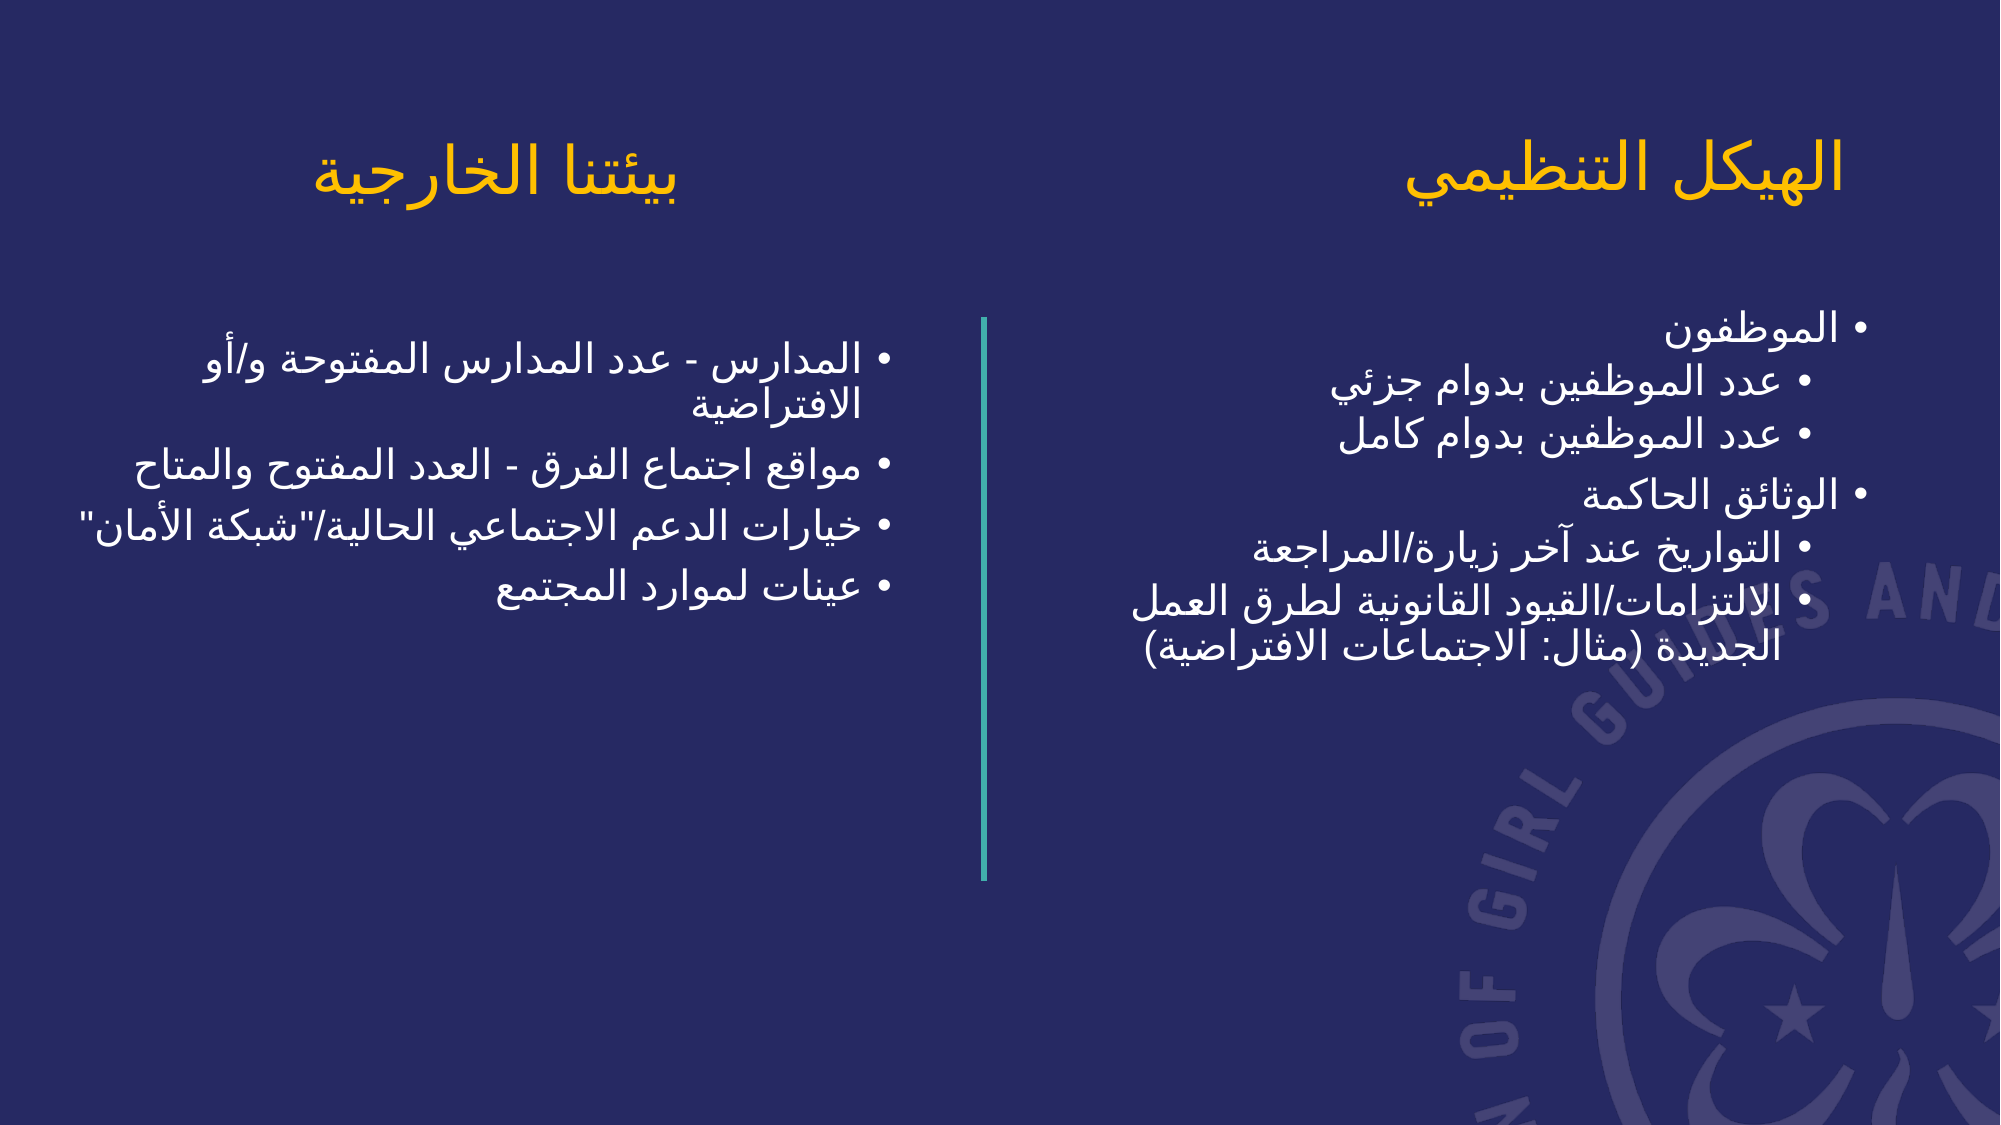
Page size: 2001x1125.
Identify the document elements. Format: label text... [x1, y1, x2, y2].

text_box المدارس - عدد المدارس المفتوحة و/أو الافتراضية مواقع اجتماع الفرق - العدد المفتوح والمتاح خيارات الدعم الاجتماعي الحالية/"شبكة الأمان" عينات لموارد المجتمع [43, 330, 907, 1044]
title الهيكل التنظيمي [137, 59, 1863, 278]
list الموظفون عدد الموظفين بدوام جزئي عدد الموظفين بدوام كامل الوثائق الحاكمة التواريخ عند آخر زيارة/المراجعة الالتزامات/القيود القانونية لطرق العمل الجديدة (مثال: الاجتماعات الافتراضية) [1016, 299, 1884, 1014]
text_box بيئتنا الخارجية [296, 120, 697, 216]
